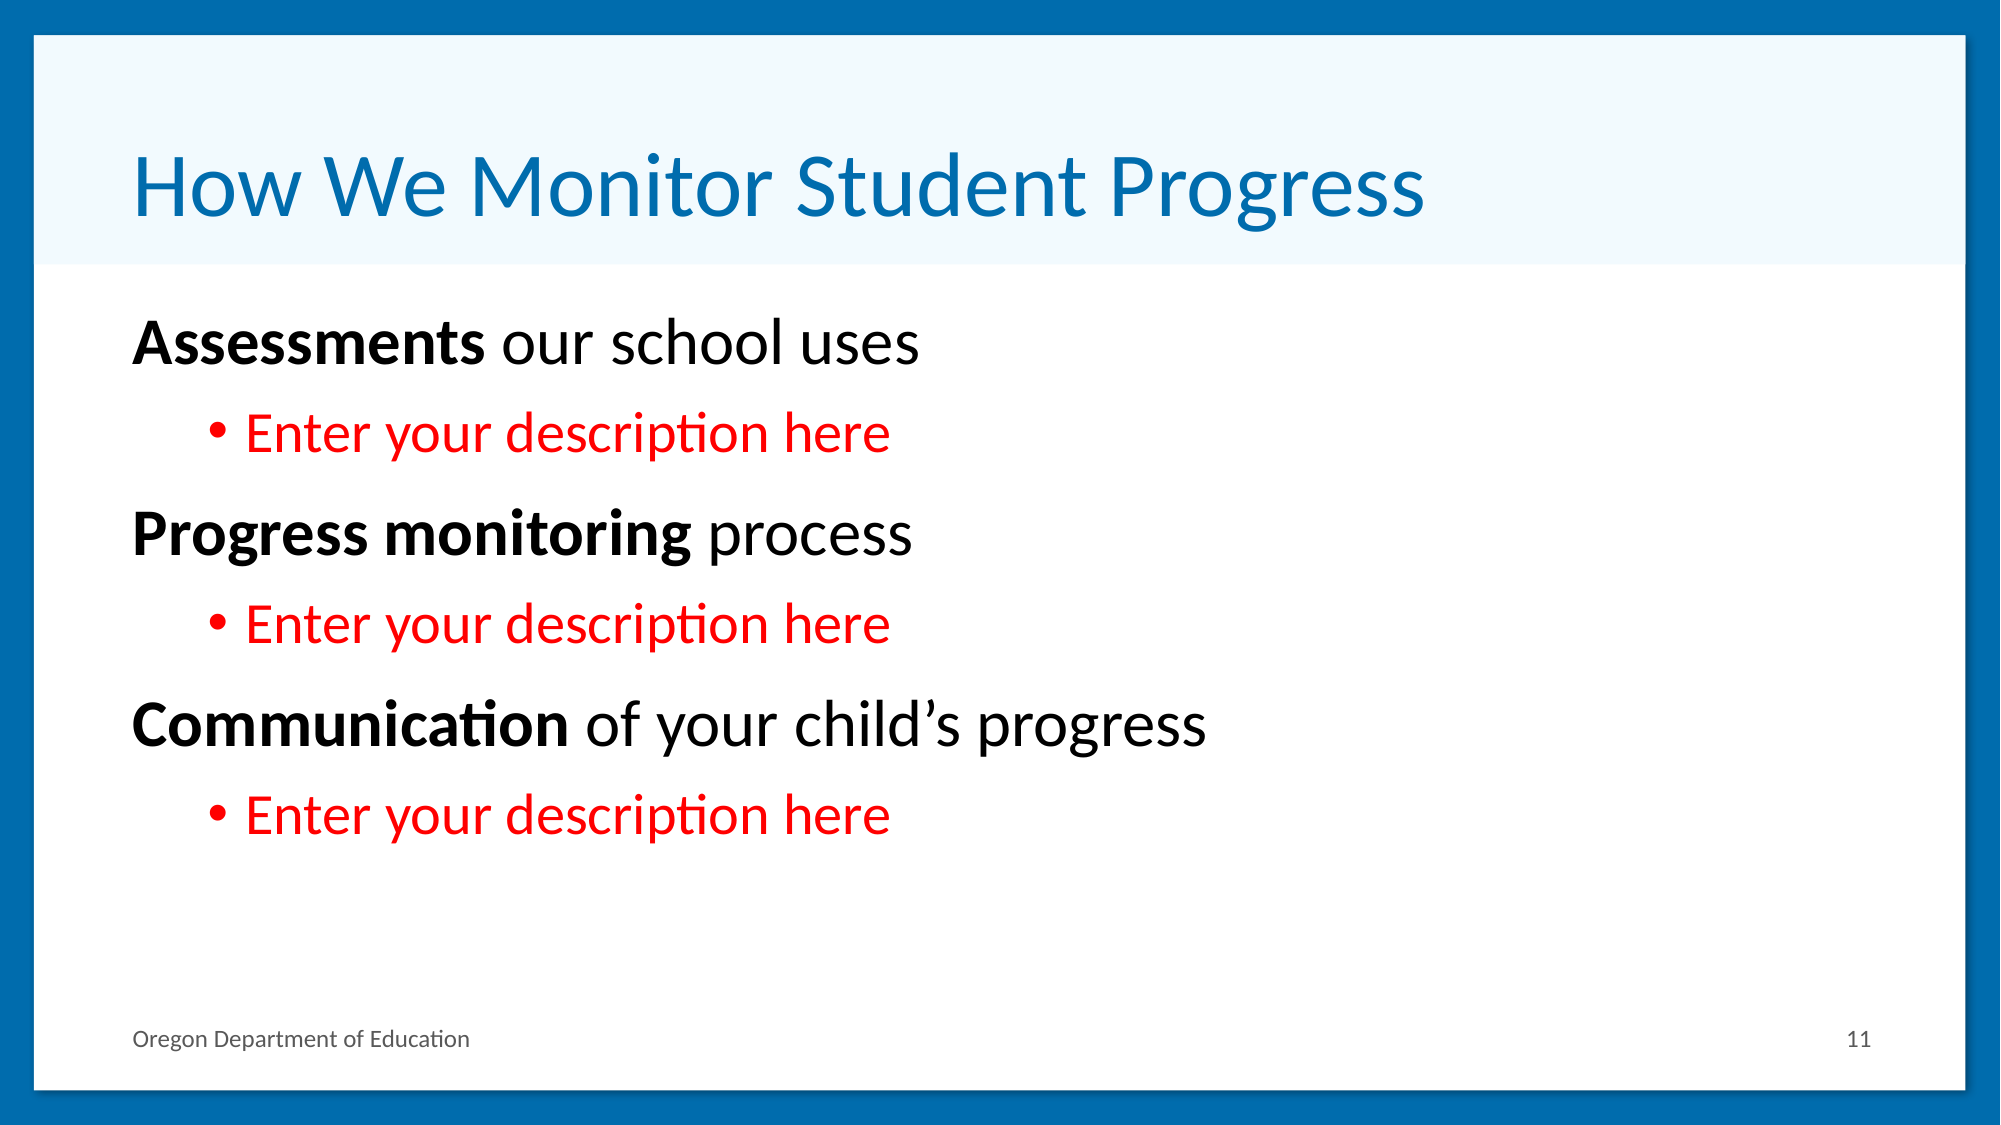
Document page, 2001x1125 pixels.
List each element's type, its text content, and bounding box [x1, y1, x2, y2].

list Assessments our school uses Enter your description here Progress monitoring process Enter your description here Communication of your child’s progress Enter your description here [117, 299, 1887, 974]
footer Oregon Department of Education [117, 1007, 588, 1068]
slide_number 11 [1412, 1007, 1887, 1068]
title How We Monitor Student Progress [117, 75, 1887, 244]
